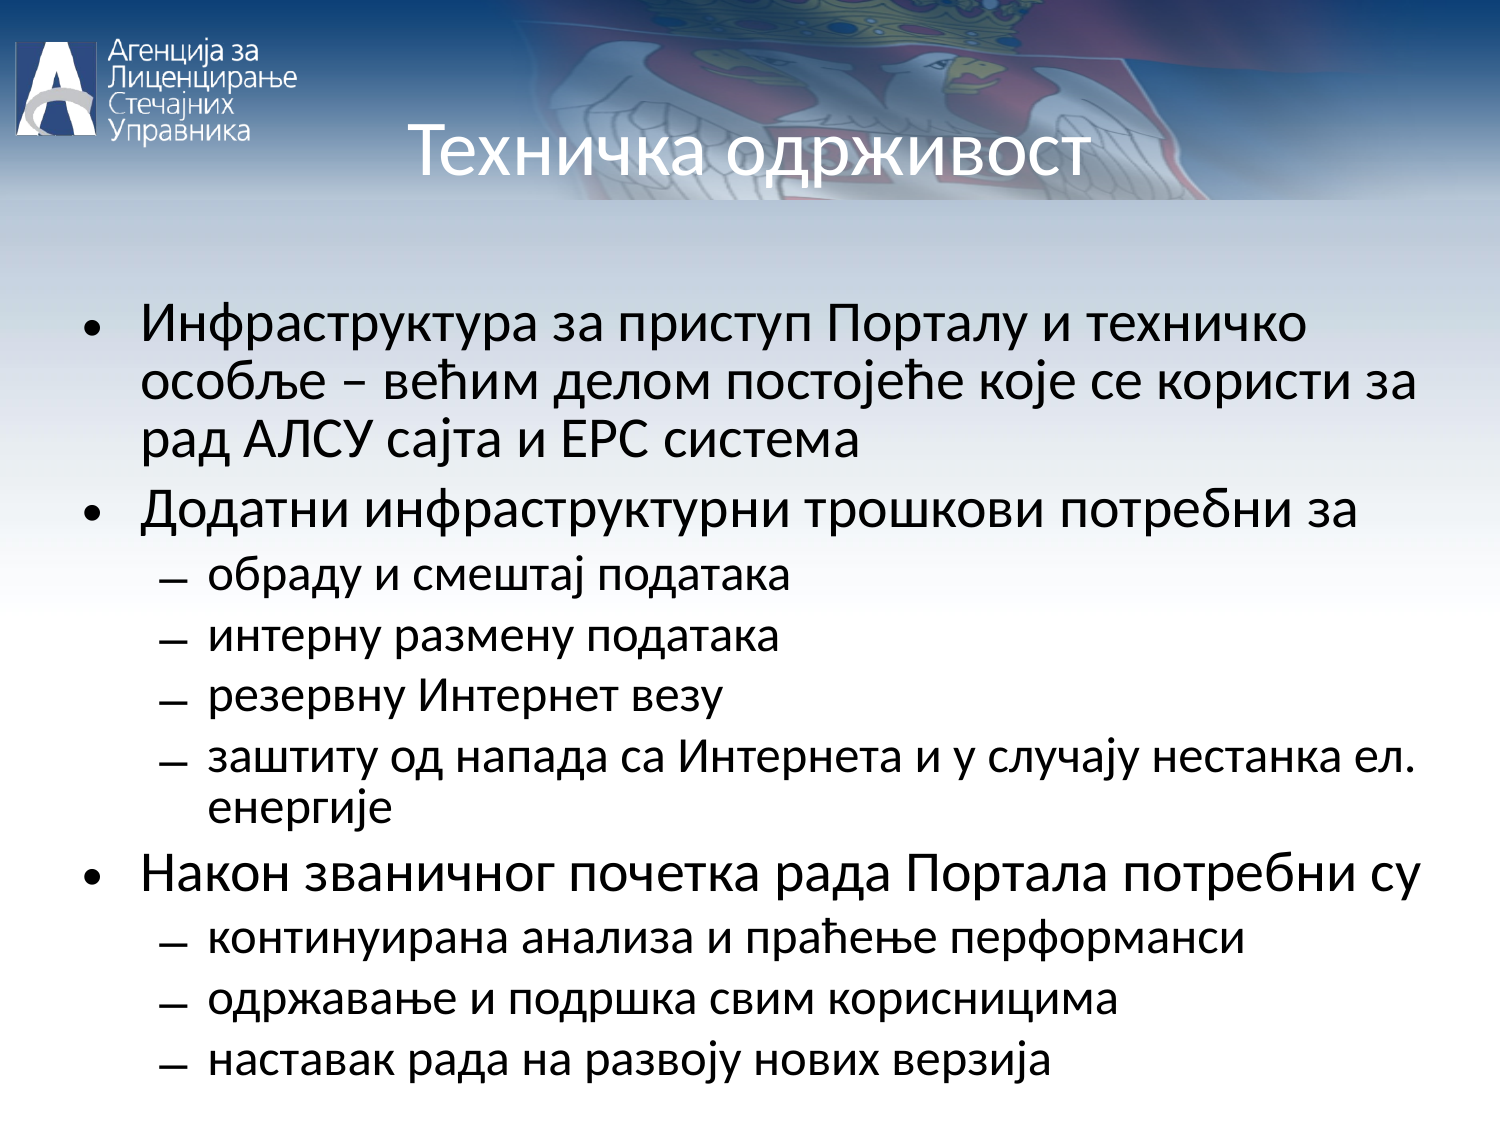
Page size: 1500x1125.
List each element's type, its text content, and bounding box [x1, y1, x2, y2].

text_box Техничка одрживост [67, 108, 1433, 214]
picture [0, 0, 1500, 1113]
list Инфраструктура за приступ Порталу и техничко особље – већим делом постојеће које се користи за рад АЛСУ сајта и ЕРС системa Додатни инфраструктурни трошкови потребни за обраду и смештај података интерну размену података резервну Интернет везу заштиту од напада са Интернета и у случају нестанка ел. енергије Након званичног почетка рада Портала потребни су континуирана анализа и праћење перформанси одржавање и подршка свим корисницима наставак рада на развоју нових верзија [67, 290, 1452, 1125]
